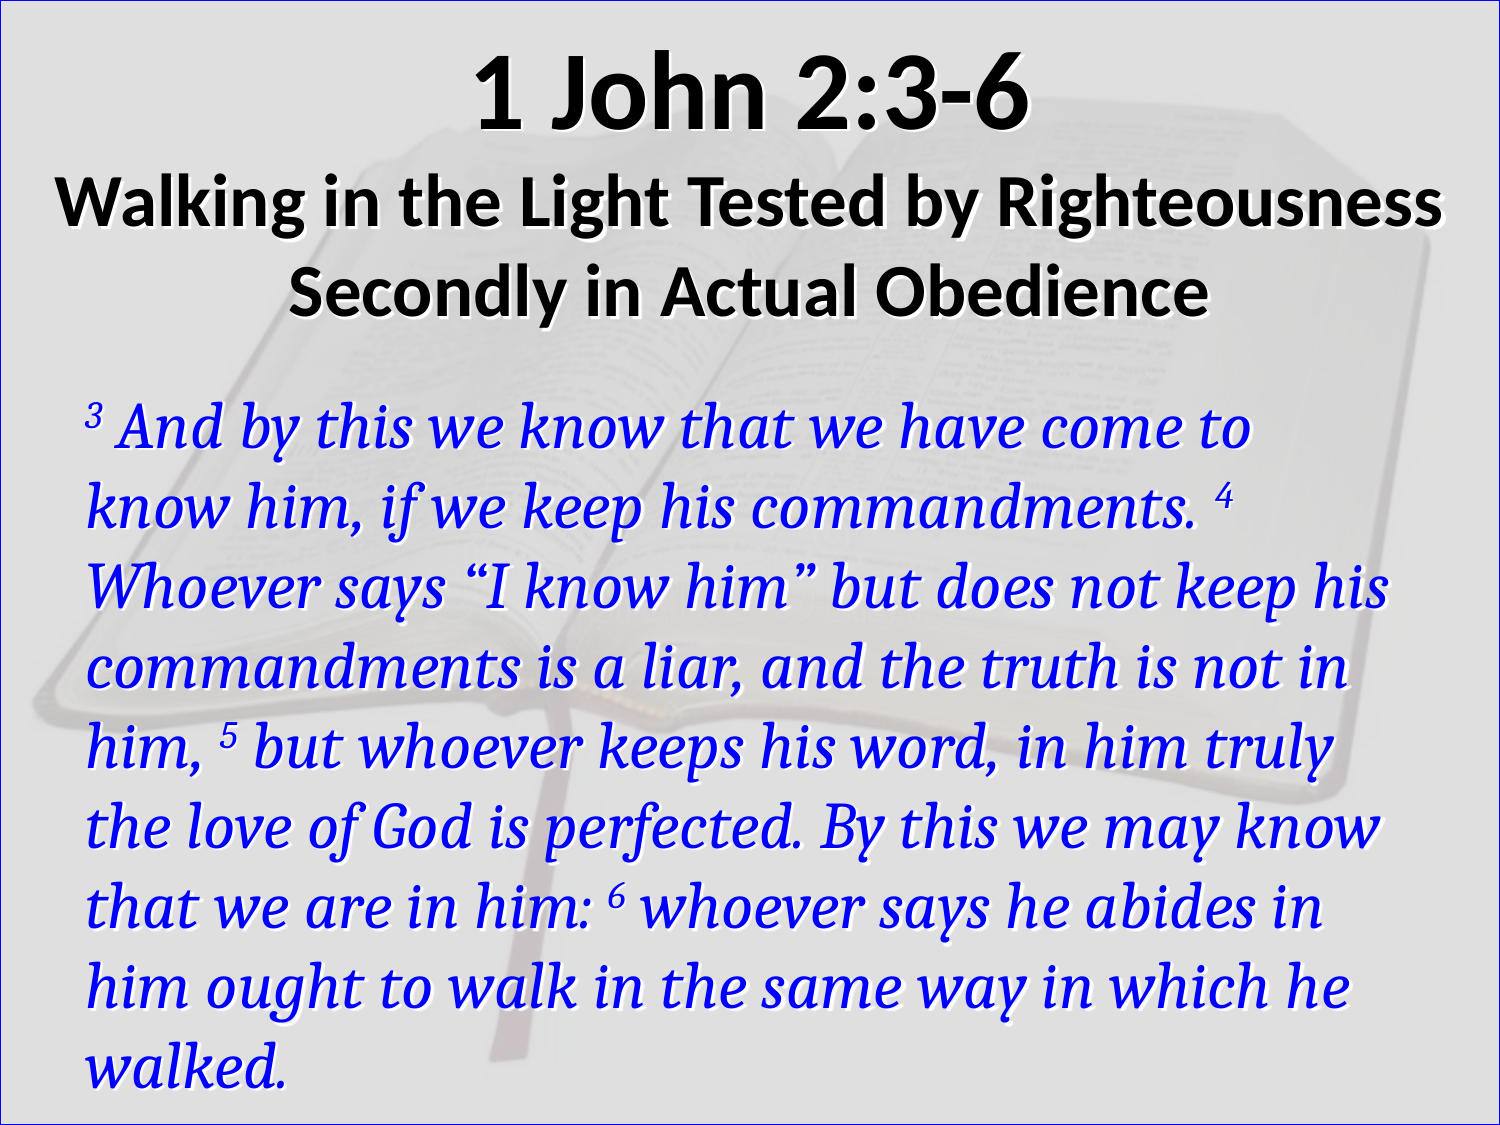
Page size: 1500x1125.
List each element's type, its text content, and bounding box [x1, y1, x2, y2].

subtitle 3 And by this we know that we have come to know him, if we keep his commandments. 4 Whoever says “I know him” but does not keep his commandments is a liar, and the truth is not in him, 5 but whoever keeps his word, in him truly the love of God is perfected. By this we may know that we are in him: 6 whoever says he abides in him ought to walk in the same way in which he walked. [70, 374, 1418, 1125]
title 1 John 2:3-6 Walking in the Light Tested by Righteousness Secondly in Actual Obedience [0, 0, 1500, 349]
